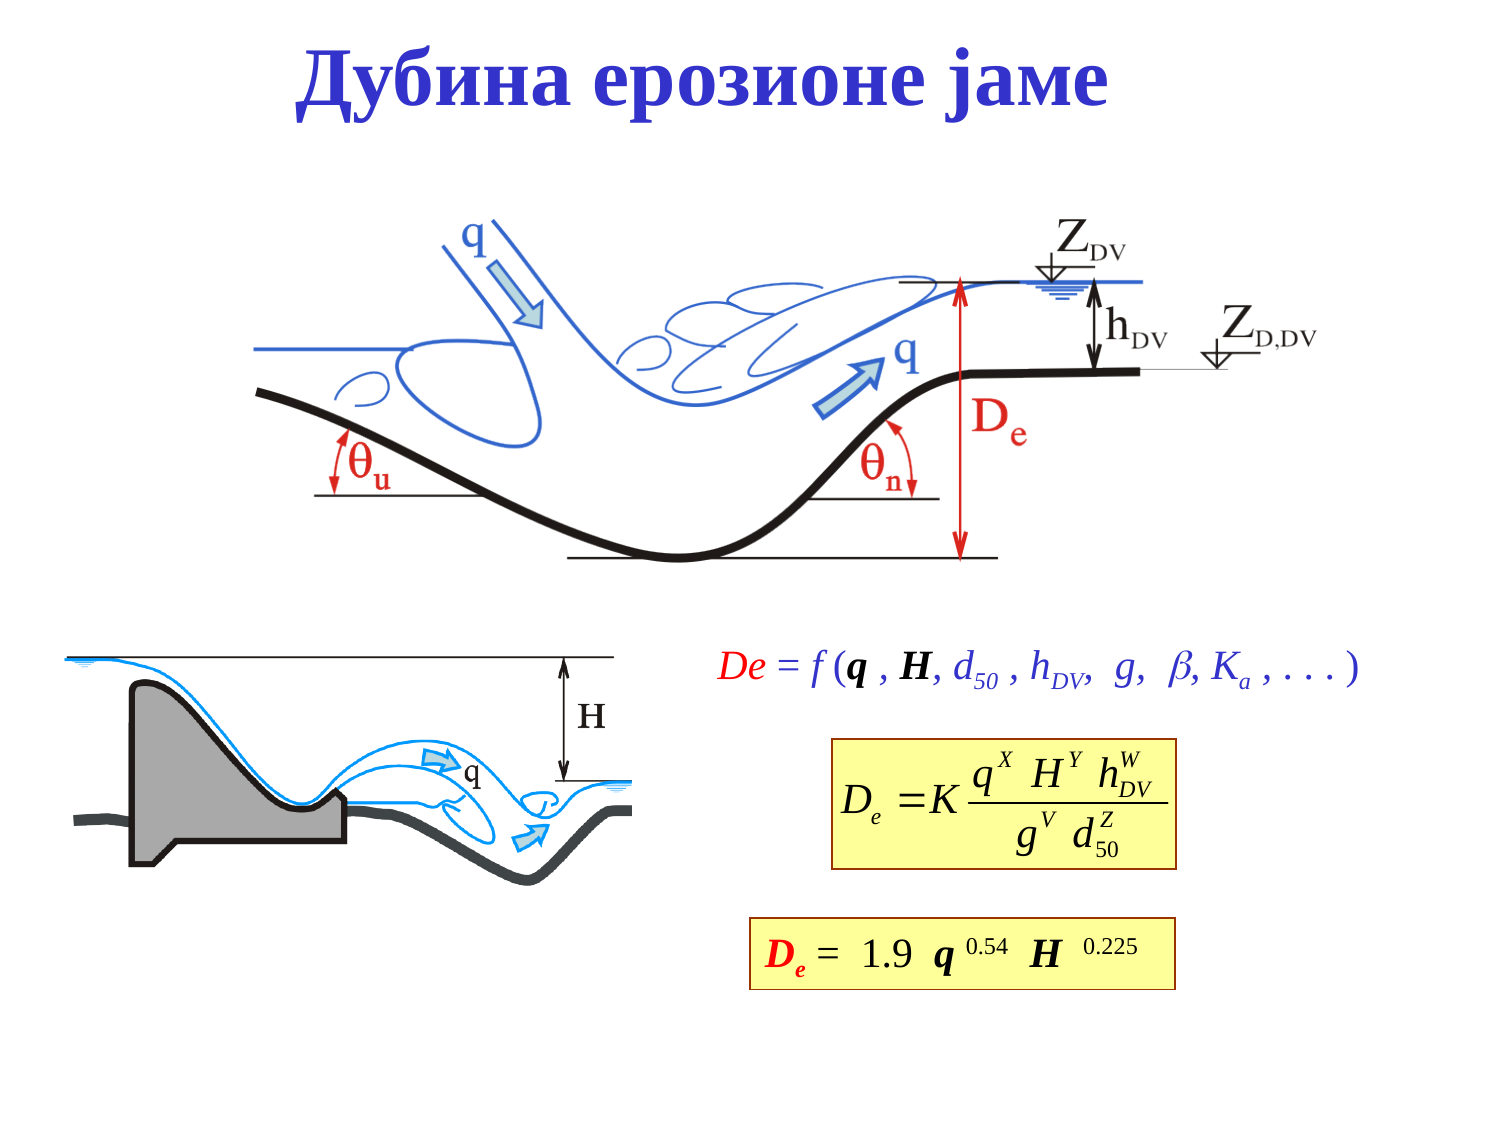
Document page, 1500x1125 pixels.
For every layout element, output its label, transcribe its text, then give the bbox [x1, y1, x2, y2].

text_box De = f (q , H, d50 , hDV, g, , Кa , . . . ) [702, 630, 1388, 702]
title Дубина ерозионе јаме [147, 30, 1259, 115]
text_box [832, 739, 1176, 869]
text_box De = 1.9 q 0.54 H 0.225 [750, 918, 1176, 990]
picture [64, 656, 632, 886]
picture [253, 219, 1318, 563]
